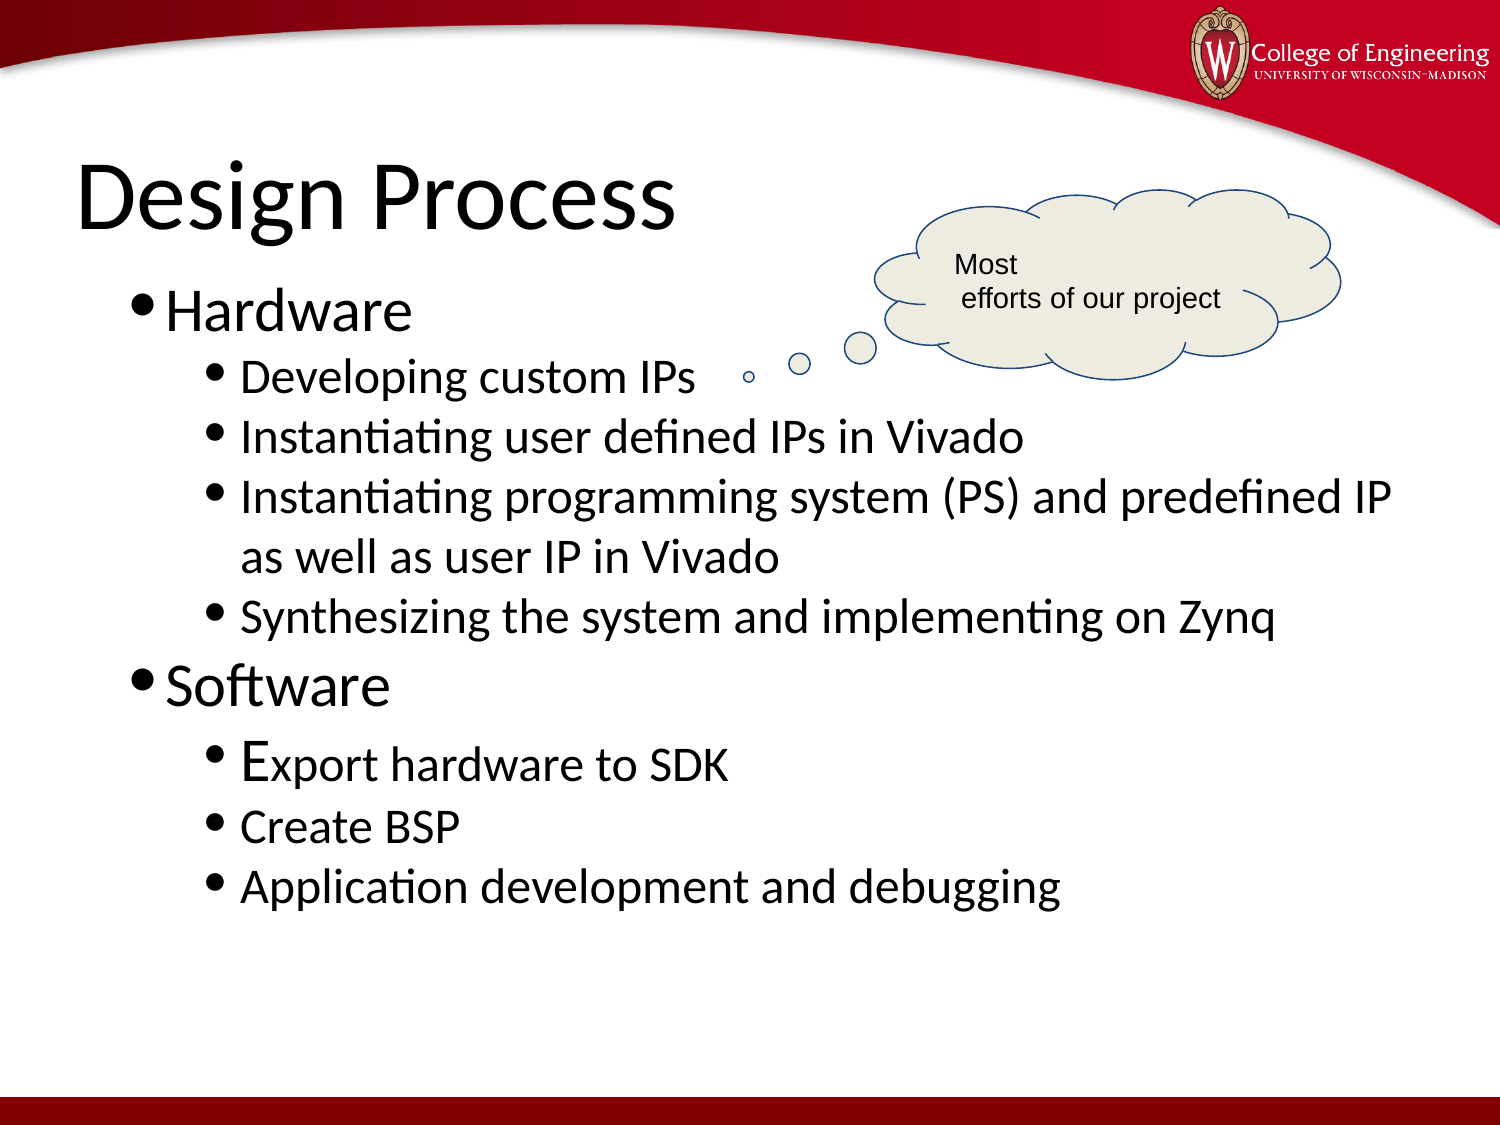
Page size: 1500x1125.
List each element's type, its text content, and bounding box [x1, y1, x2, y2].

picture [0, 0, 1500, 229]
text_box Most efforts of our project [874, 189, 1341, 380]
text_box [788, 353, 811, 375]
list Hardware Developing custom IPs Instantiating user defined IPs in Vivado Instantiating programming system (PS) and predefined IP as well as user IP in Vivado Synthesizing the system and implementing on Zynq Software Export hardware to SDK Create BSP Application development and debugging [75, 261, 1425, 1005]
title Design Process [75, 129, 1425, 240]
text_box Most efforts of our project [844, 332, 877, 364]
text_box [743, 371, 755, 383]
